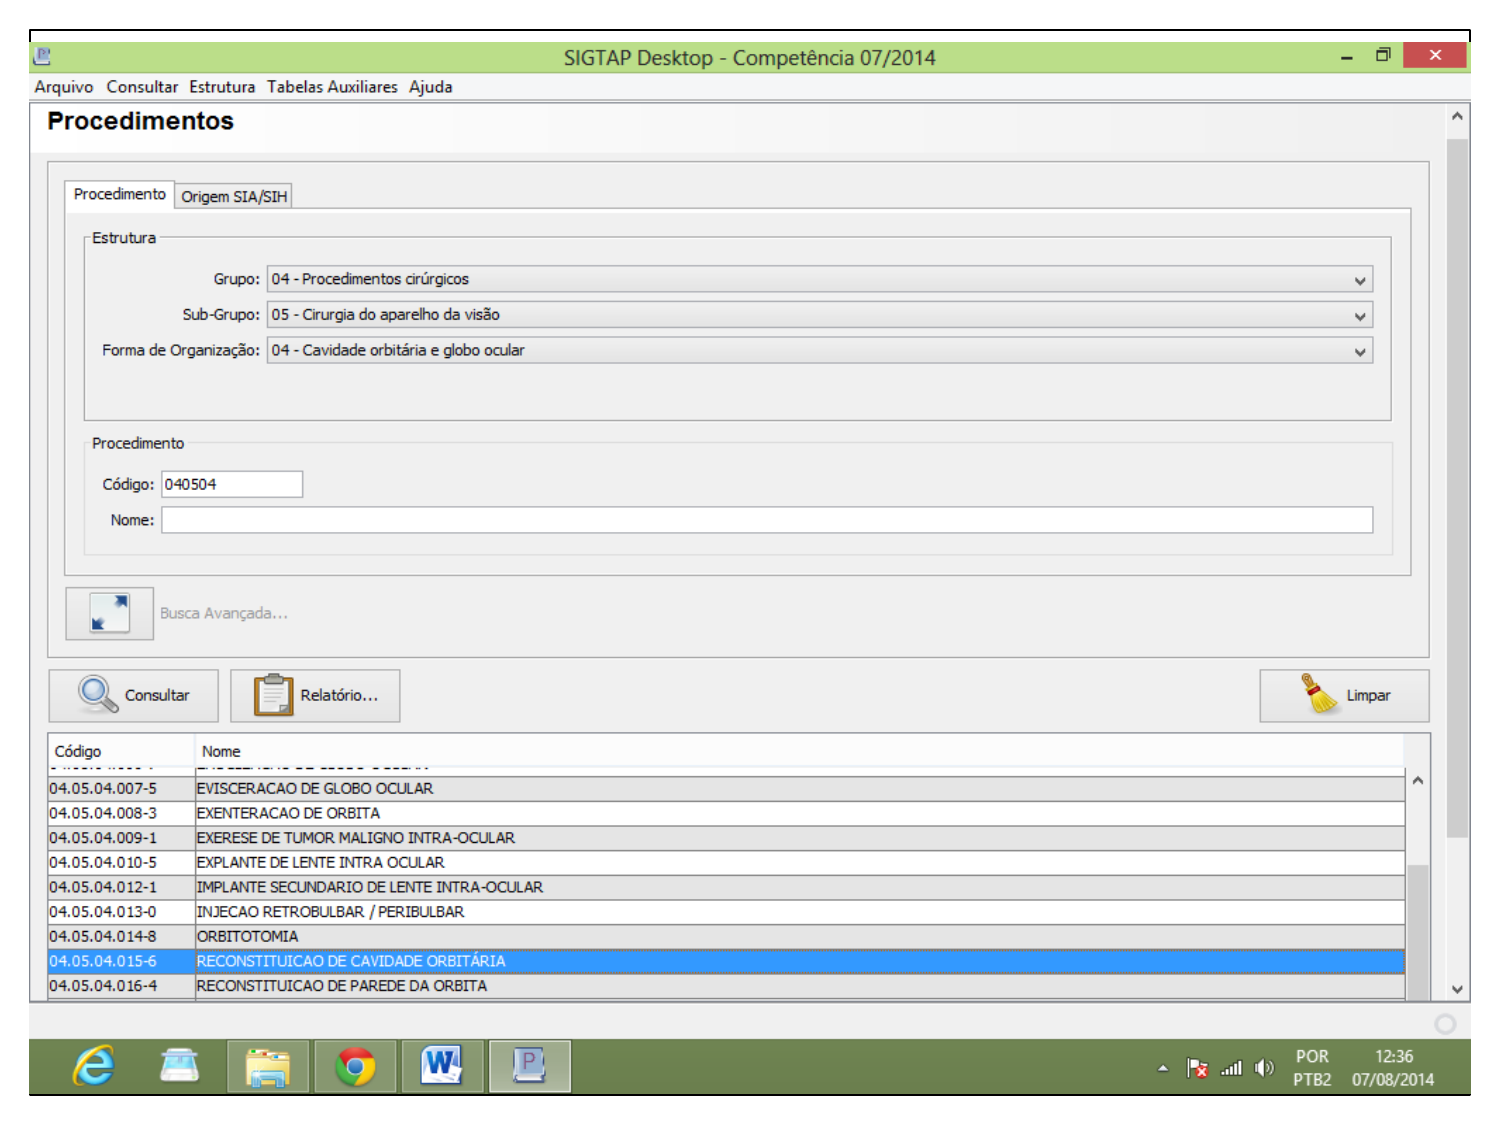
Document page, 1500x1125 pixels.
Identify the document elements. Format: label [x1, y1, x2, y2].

picture [29, 42, 1471, 1095]
